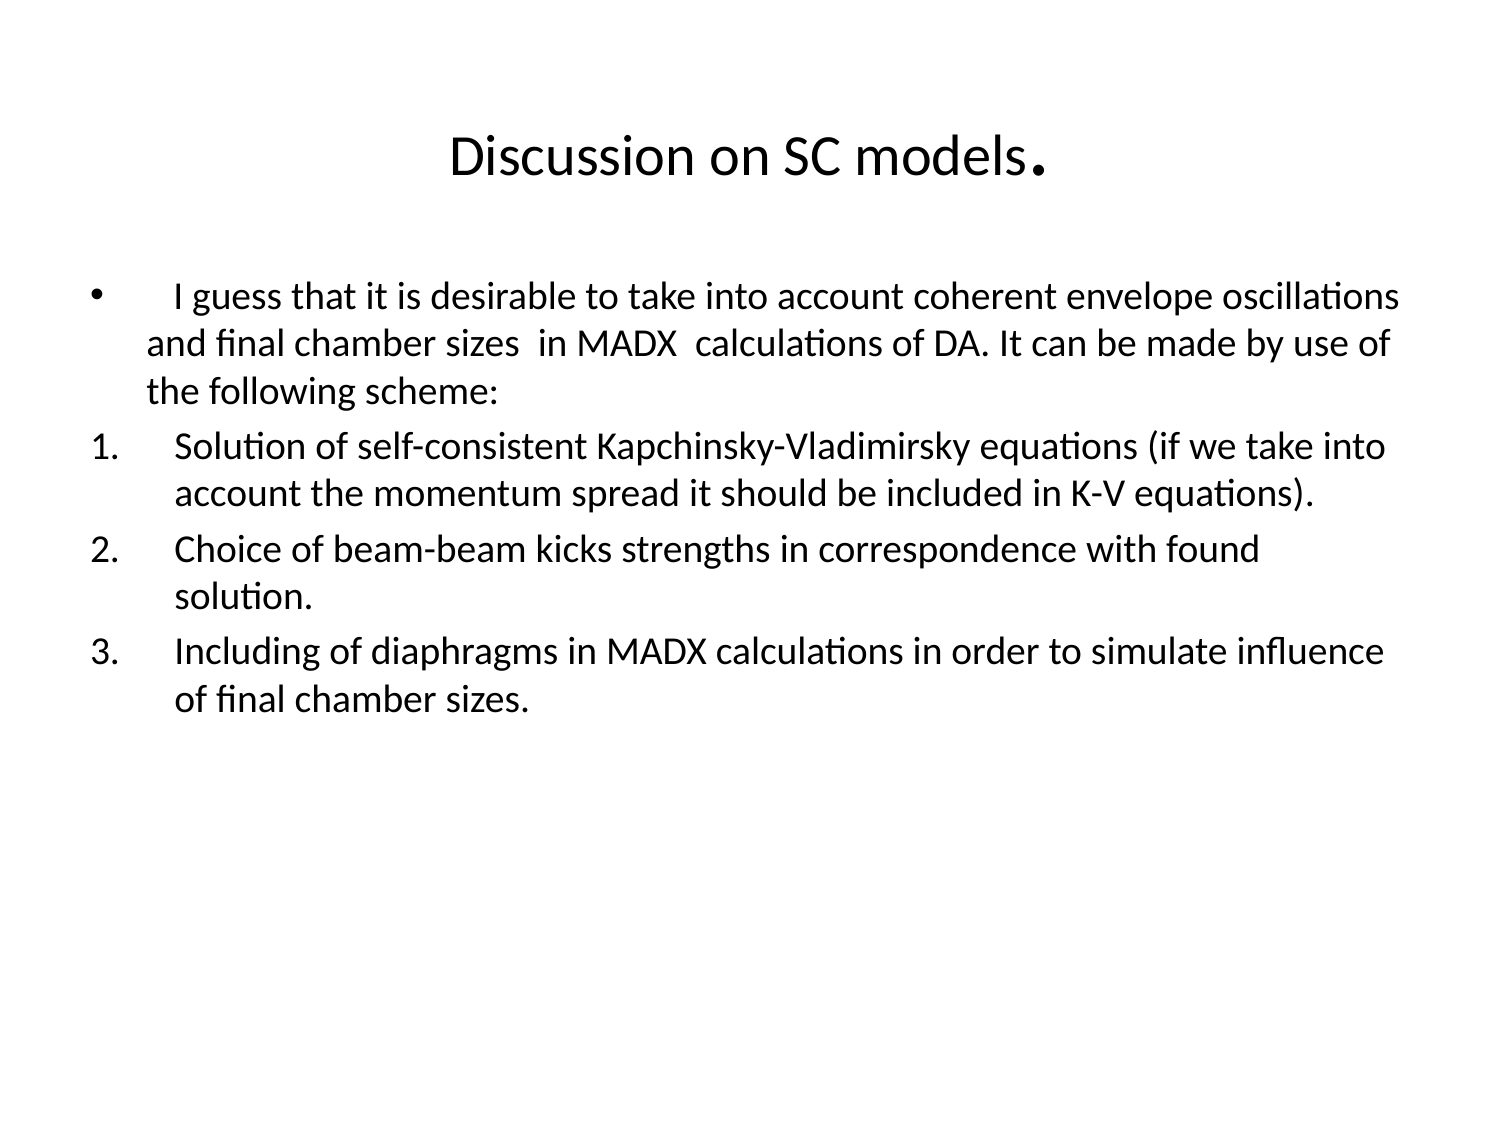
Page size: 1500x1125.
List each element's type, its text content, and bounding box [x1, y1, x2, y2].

list I guess that it is desirable to take into account coherent envelope oscillations and final chamber sizes in MADX calculations of DA. It can be made by use of the following scheme: Solution of self-consistent Kapchinsky-Vladimirsky equations (if we take into account the momentum spread it should be included in K-V equations). Choice of beam-beam kicks strengths in correspondence with found solution. Including of diaphragms in MADX calculations in order to simulate influence of final chamber sizes. [75, 262, 1425, 1005]
title Discussion on SC models. [75, 45, 1425, 233]
